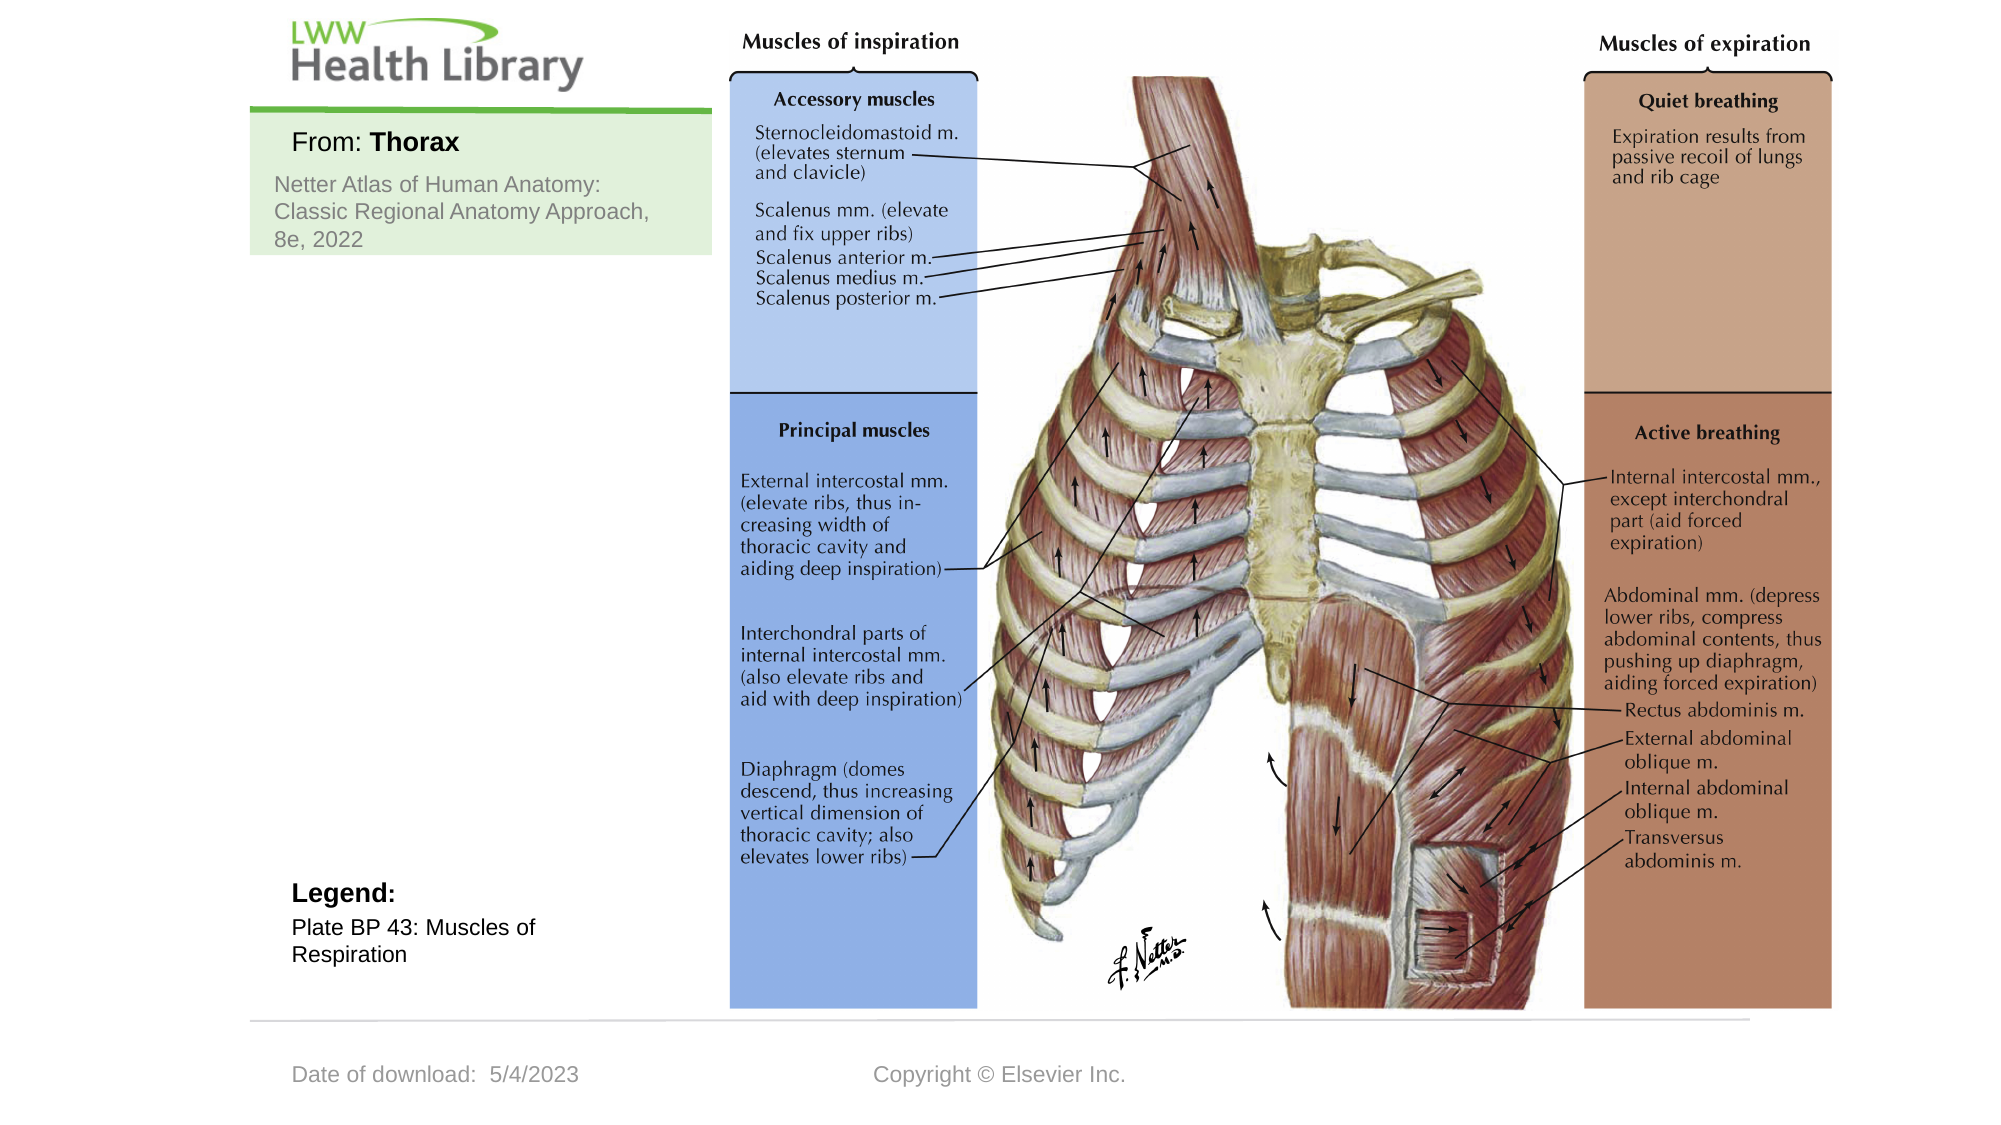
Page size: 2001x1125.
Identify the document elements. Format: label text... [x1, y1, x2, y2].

text_box Legend: [249, 875, 723, 919]
text_box Netter Atlas of Human Anatomy: Classic Regional Anatomy Approach, 8e, 2022 [232, 169, 695, 255]
picture [287, 18, 588, 93]
text_box From: Thorax [249, 119, 712, 165]
text_box [249, 165, 712, 256]
footer Copyright © Elsevier Inc. [737, 1030, 1263, 1125]
text_box Plate BP 43: Muscles of Respiration [249, 919, 577, 1018]
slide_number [249, 1028, 667, 1125]
picture [728, 30, 1840, 1011]
